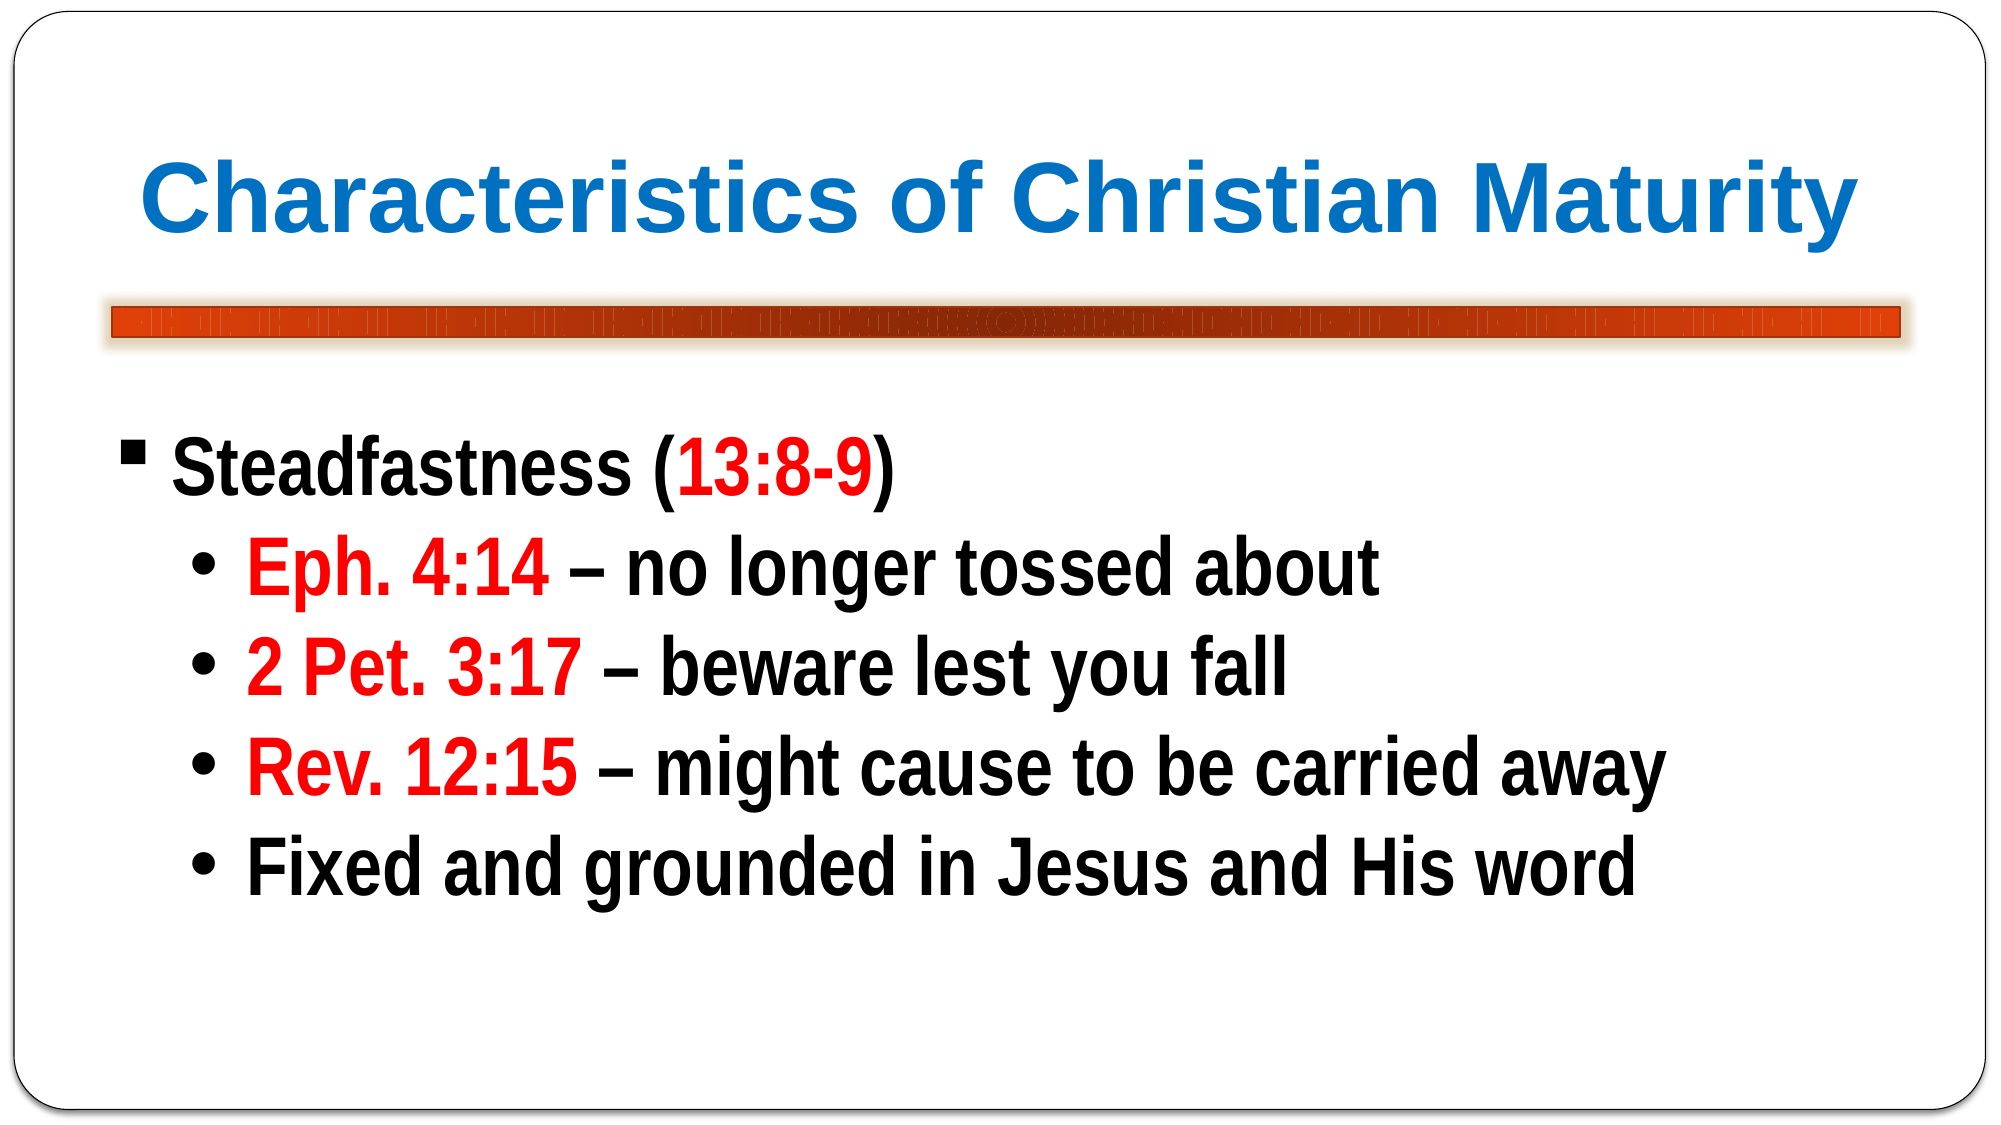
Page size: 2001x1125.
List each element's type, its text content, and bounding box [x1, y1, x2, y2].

text_box [111, 306, 1901, 338]
text_box Characteristics of Christian Maturity [99, 125, 1900, 260]
text_box Steadfastness (13:8-9) Eph. 4:14 – no longer tossed about 2 Pet. 3:17 – beware lest you fall Rev. 12:15 – might cause to be carried away Fixed and grounded in Jesus and His word [99, 404, 1900, 920]
